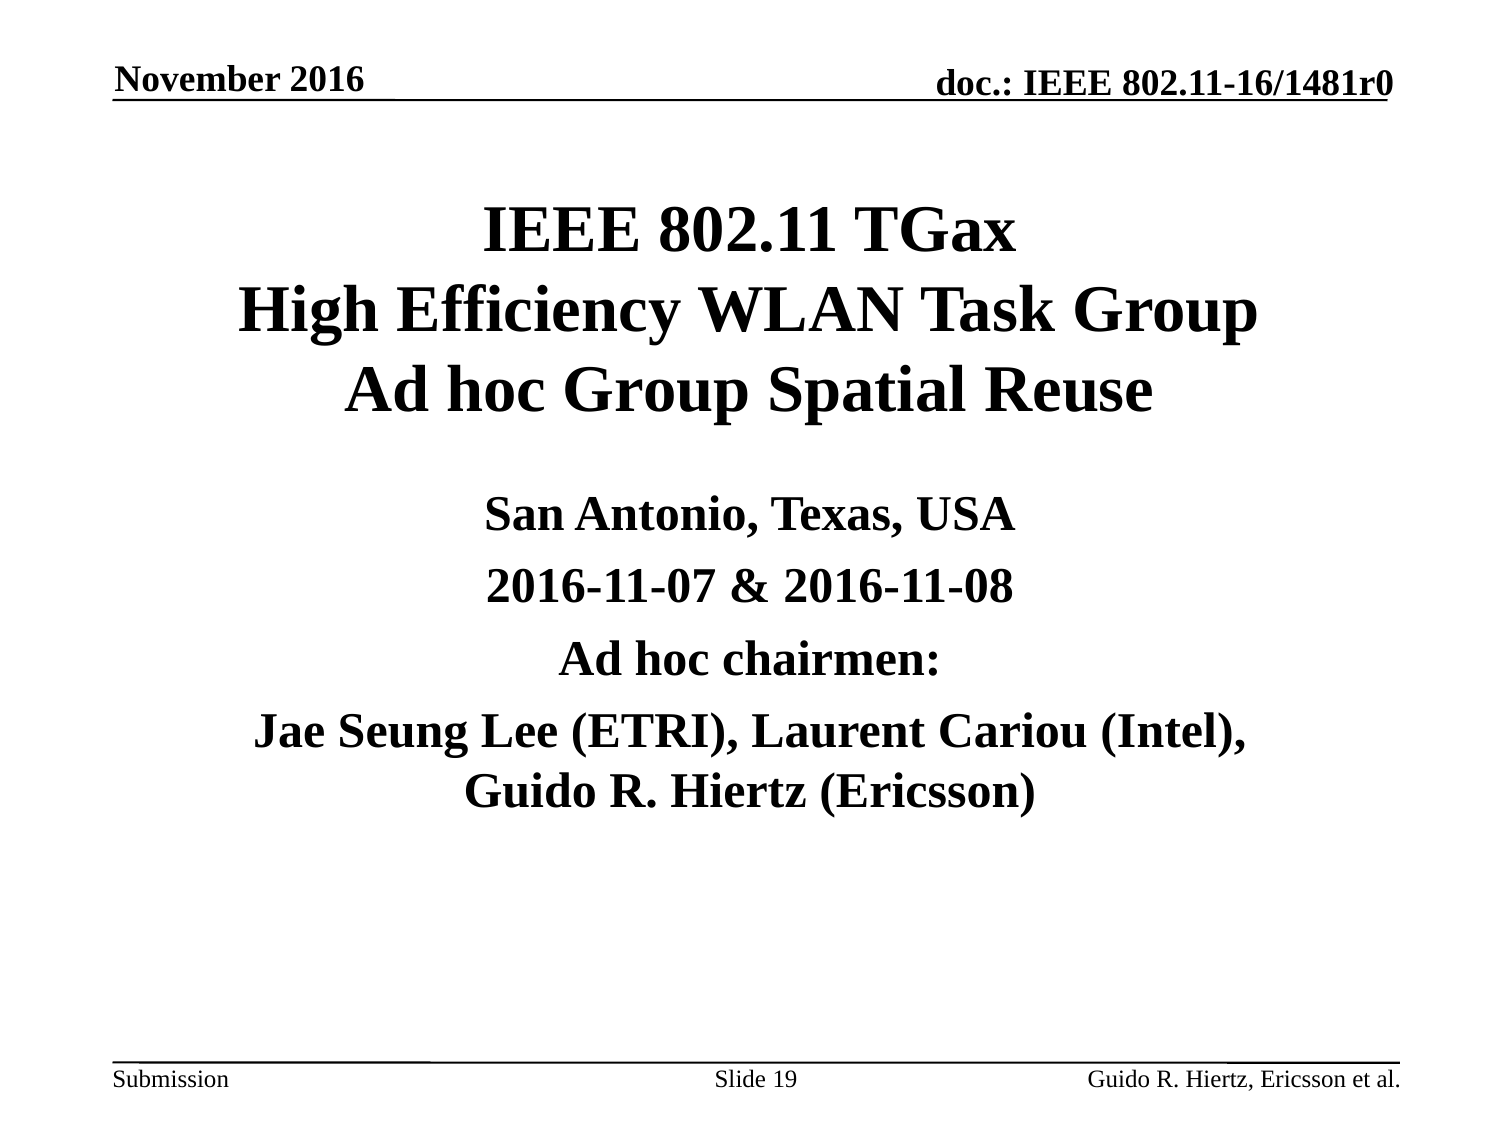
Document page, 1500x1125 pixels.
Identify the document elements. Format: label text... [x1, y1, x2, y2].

footer Guido R. Hiertz, Ericsson et al. [878, 1061, 1402, 1093]
slide_number Slide 19 [712, 1061, 800, 1123]
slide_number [114, 54, 423, 100]
subtitle San Antonio, Texas, USA 2016-11-07 & 2016-11-08 Ad hoc chairmen: Jae Seung Lee (ETRI), Laurent Cariou (Intel), Guido R. Hiertz (Ericsson) [224, 472, 1276, 847]
title IEEE 802.11 TGax High Efficiency WLAN Task Group Ad hoc Group Spatial Reuse [112, 184, 1388, 426]
